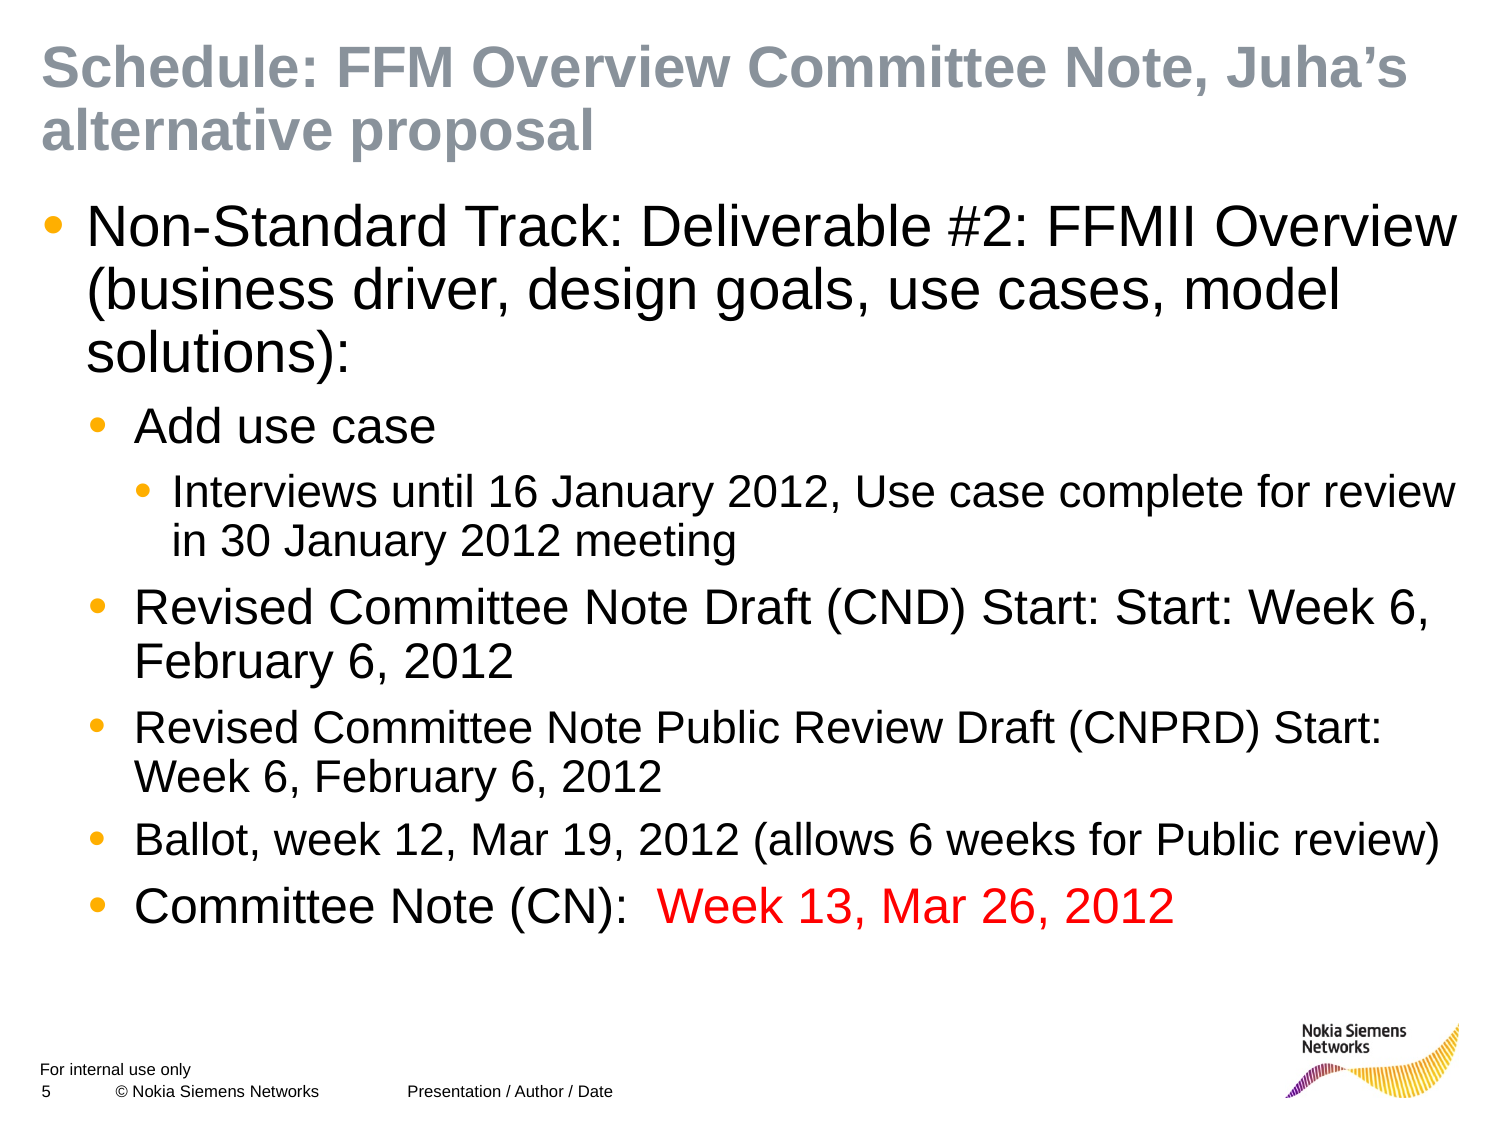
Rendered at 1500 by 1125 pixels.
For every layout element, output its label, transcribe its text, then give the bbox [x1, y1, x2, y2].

picture [1285, 1023, 1459, 1098]
footer Presentation / Author / Date [407, 1080, 1034, 1101]
list Non-Standard Track: Deliverable #2: FFMII Overview (business driver, design goals, use cases, model solutions): Add use case Interviews until 16 January 2012, Use case complete for review in 30 January 2012 meeting Revised Committee Note Draft (CND) Start: Start: Week 6, February 6, 2012 Revised Committee Note Public Review Draft (CNPRD) Start: Week 6, February 6, 2012 Ballot, week 12, Mar 19, 2012 (allows 6 weeks for Public review) Committee Note (CN): Week 13, Mar 26, 2012 [41, 196, 1460, 1000]
title Schedule: FFM Overview Committee Note, Juha’s alternative proposal [41, 36, 1459, 173]
